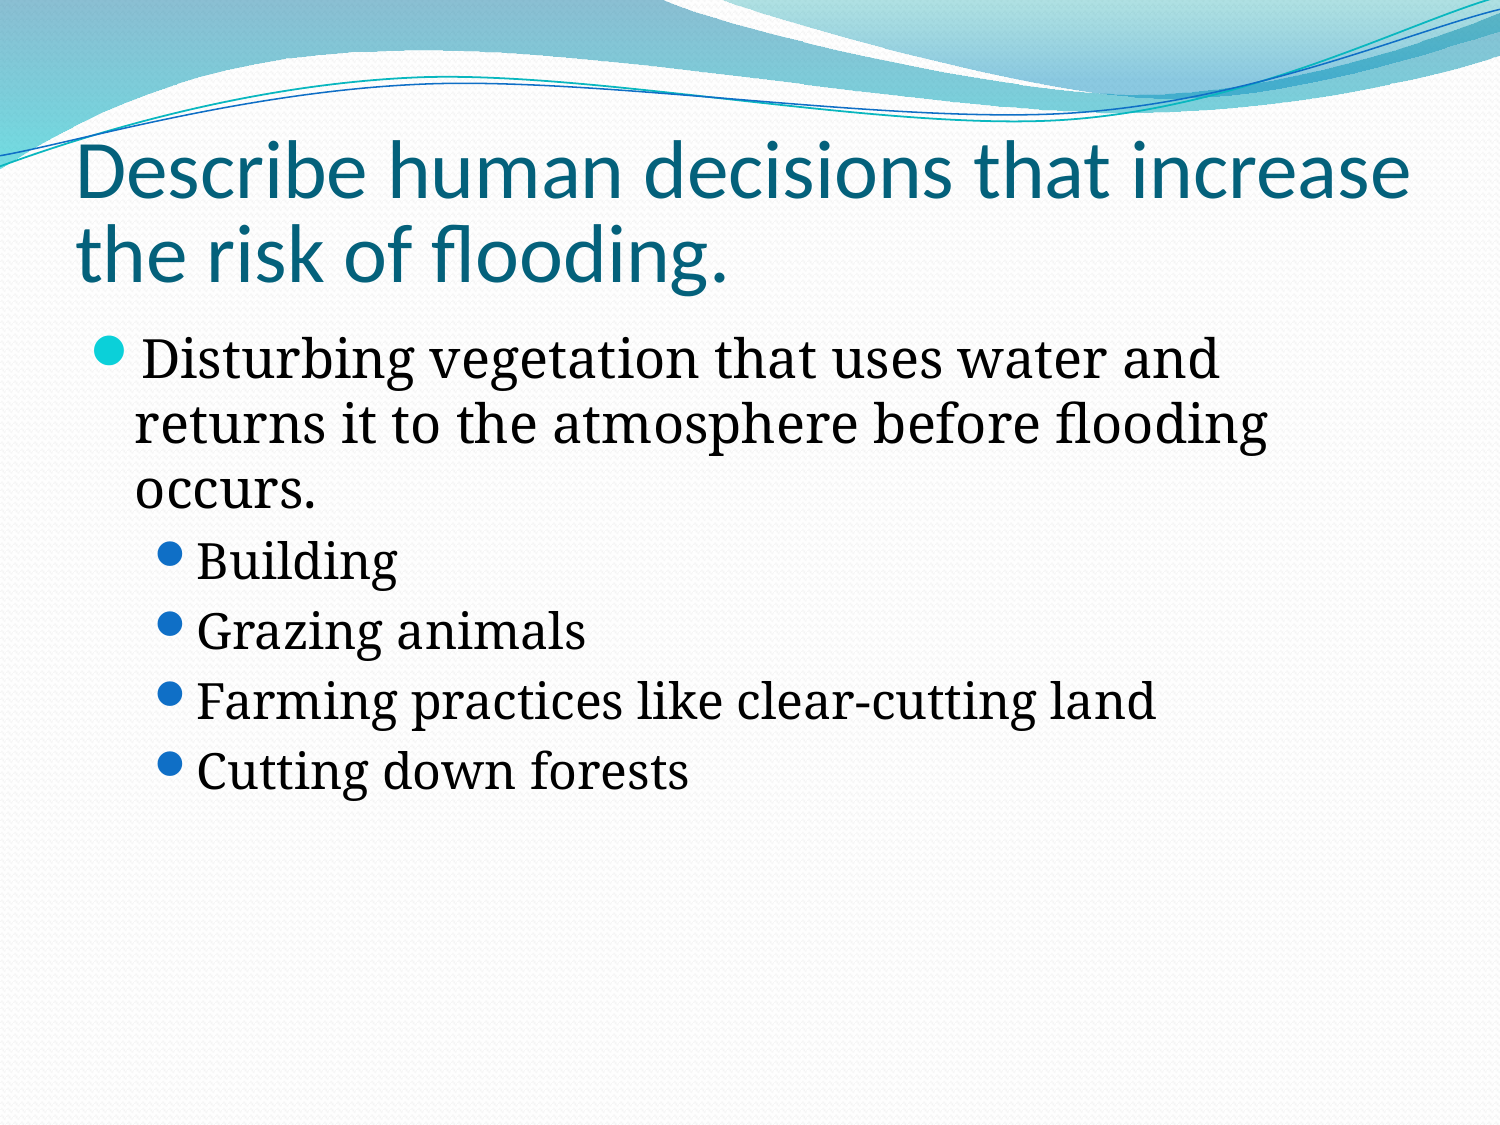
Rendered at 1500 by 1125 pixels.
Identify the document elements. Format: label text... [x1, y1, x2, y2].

list Disturbing vegetation that uses water and returns it to the atmosphere before flooding occurs. Building Grazing animals Farming practices like clear-cutting land Cutting down forests [75, 317, 1425, 1038]
title Describe human decisions that increase the risk of flooding. [75, 115, 1425, 303]
